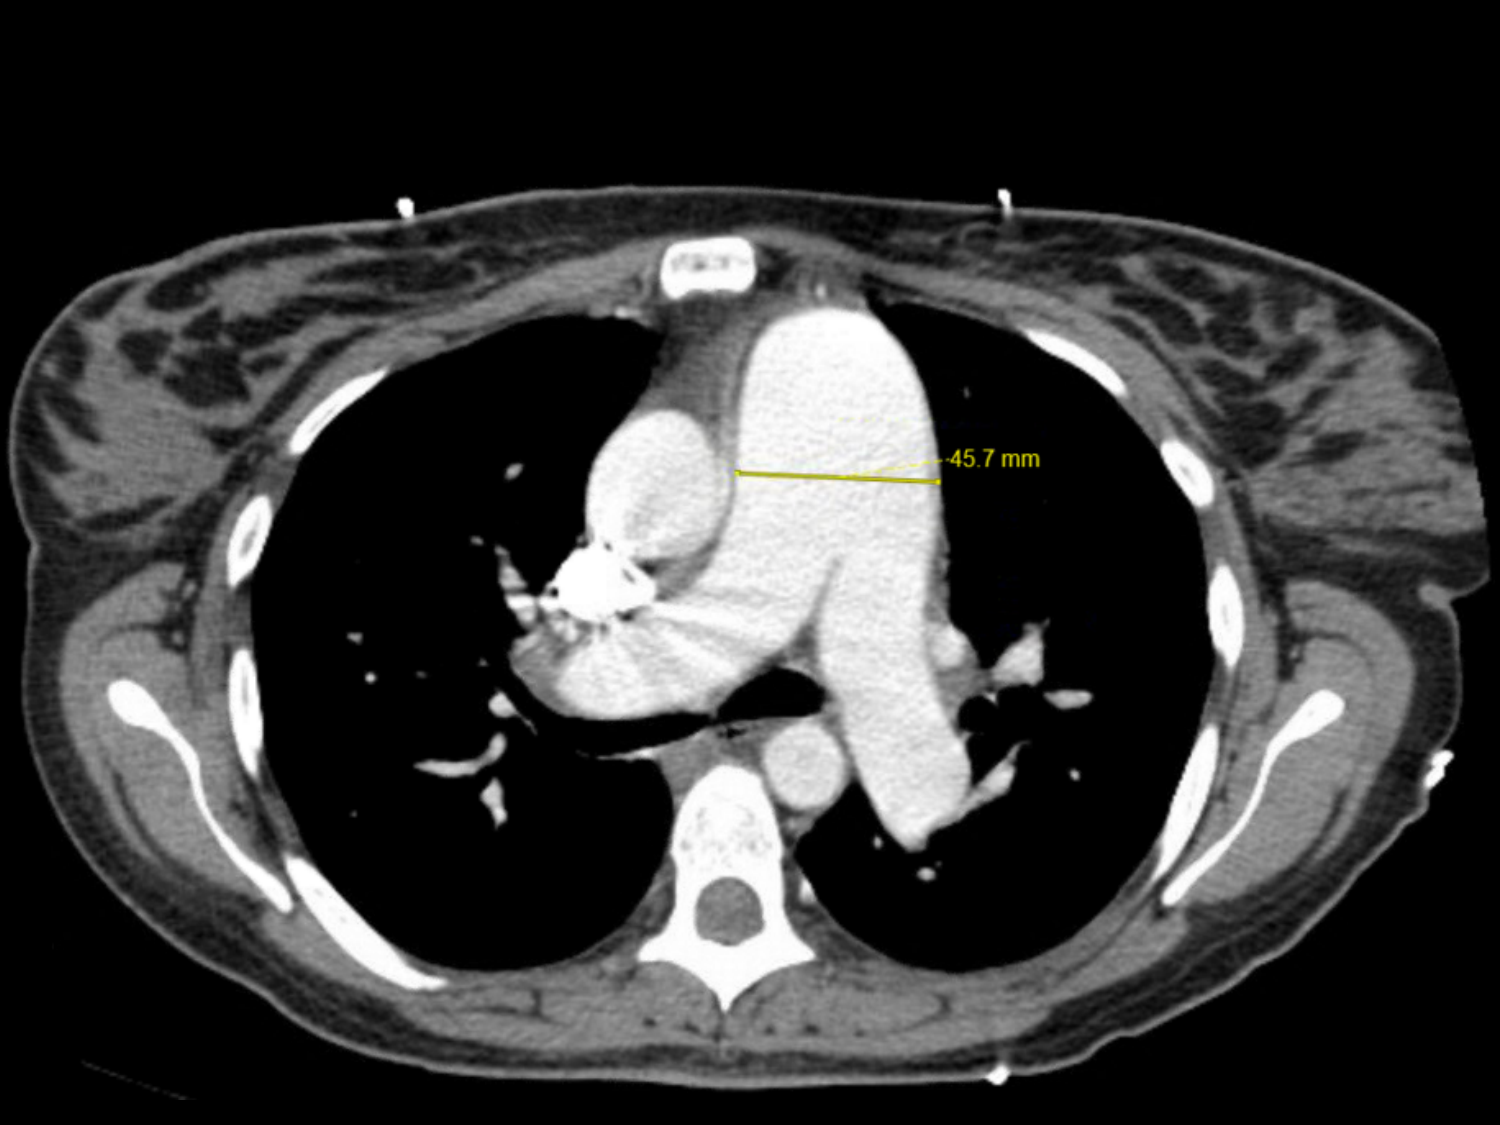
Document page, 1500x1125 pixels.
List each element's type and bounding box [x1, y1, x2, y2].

picture [0, 162, 1500, 1101]
